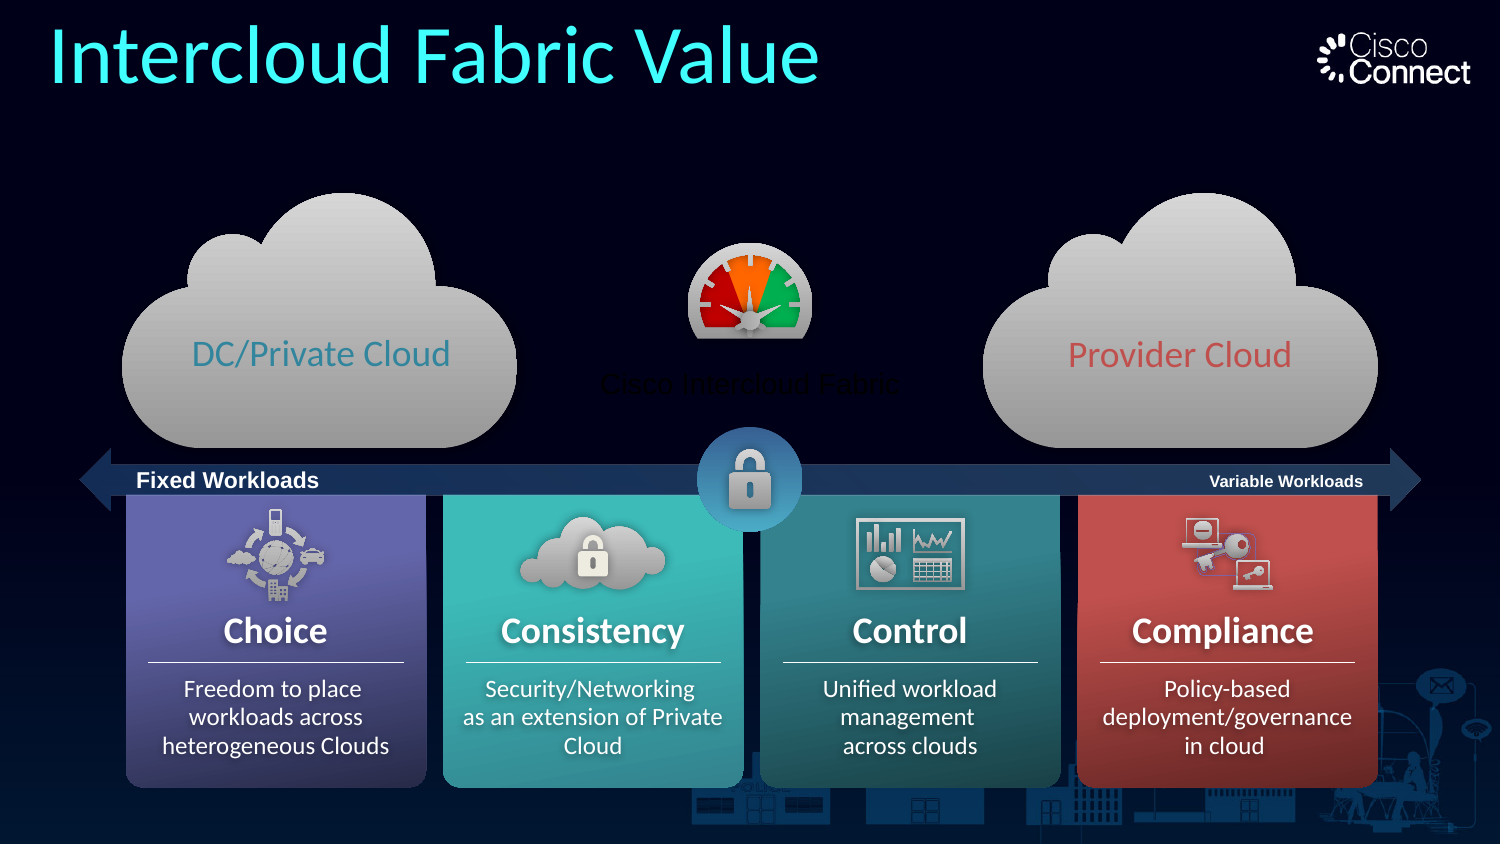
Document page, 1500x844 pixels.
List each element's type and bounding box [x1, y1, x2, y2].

text_box [442, 494, 744, 788]
text_box [121, 193, 518, 449]
text_box [697, 426, 803, 532]
text_box [760, 494, 1061, 788]
text_box [982, 193, 1378, 449]
text_box [1077, 494, 1378, 788]
picture [0, 0, 1500, 844]
text_box [125, 494, 427, 788]
text_box [687, 242, 813, 342]
